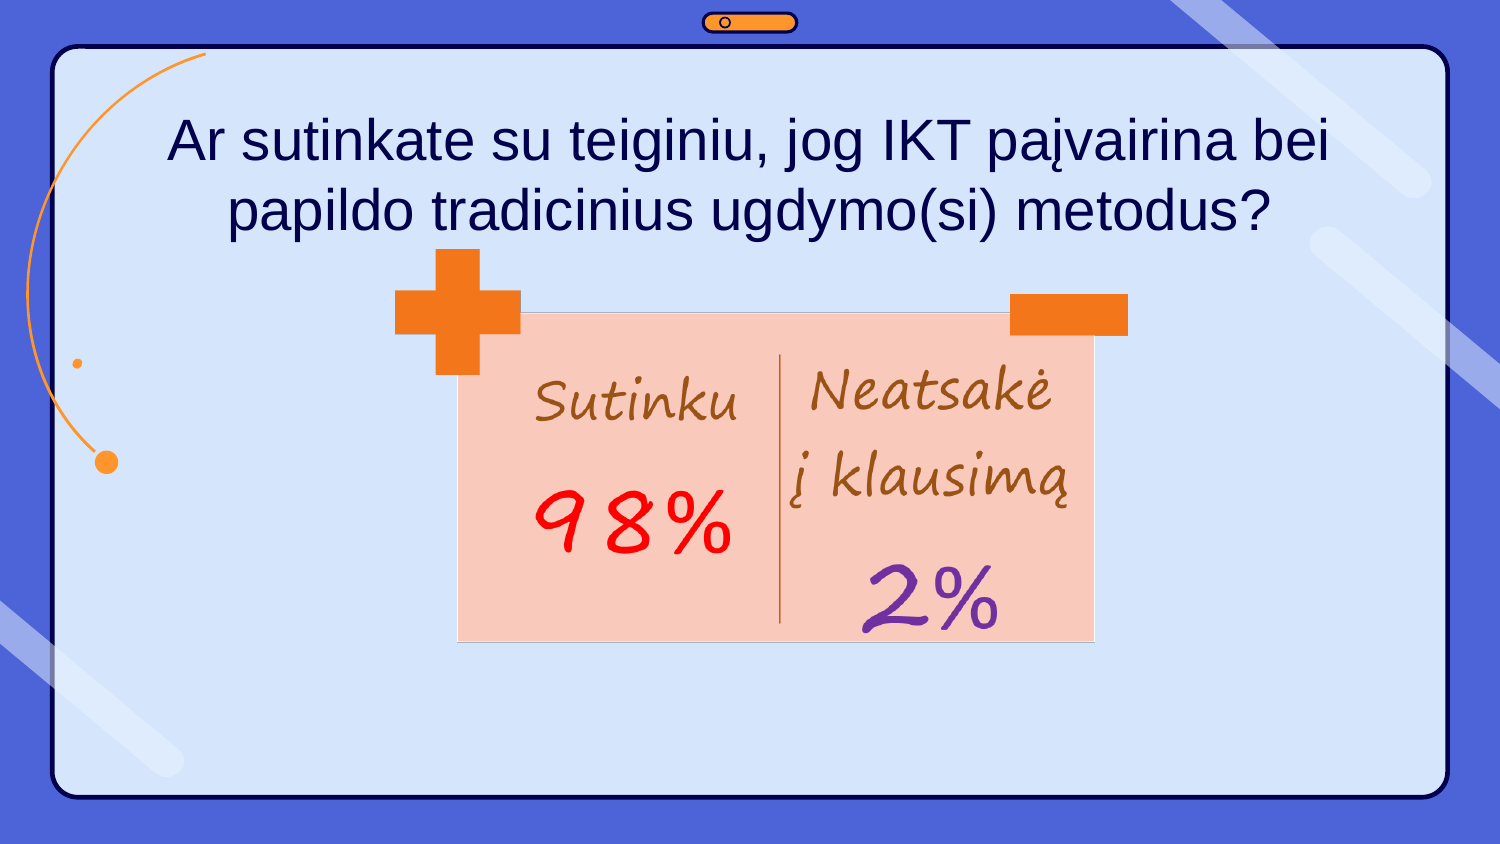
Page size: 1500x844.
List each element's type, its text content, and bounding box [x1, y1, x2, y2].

picture [371, 249, 1152, 762]
title Ar sutinkate su teiginiu, jog IKT paįvairina bei papildo tradicinius ugdymo(si) metodus? [118, 87, 1382, 245]
